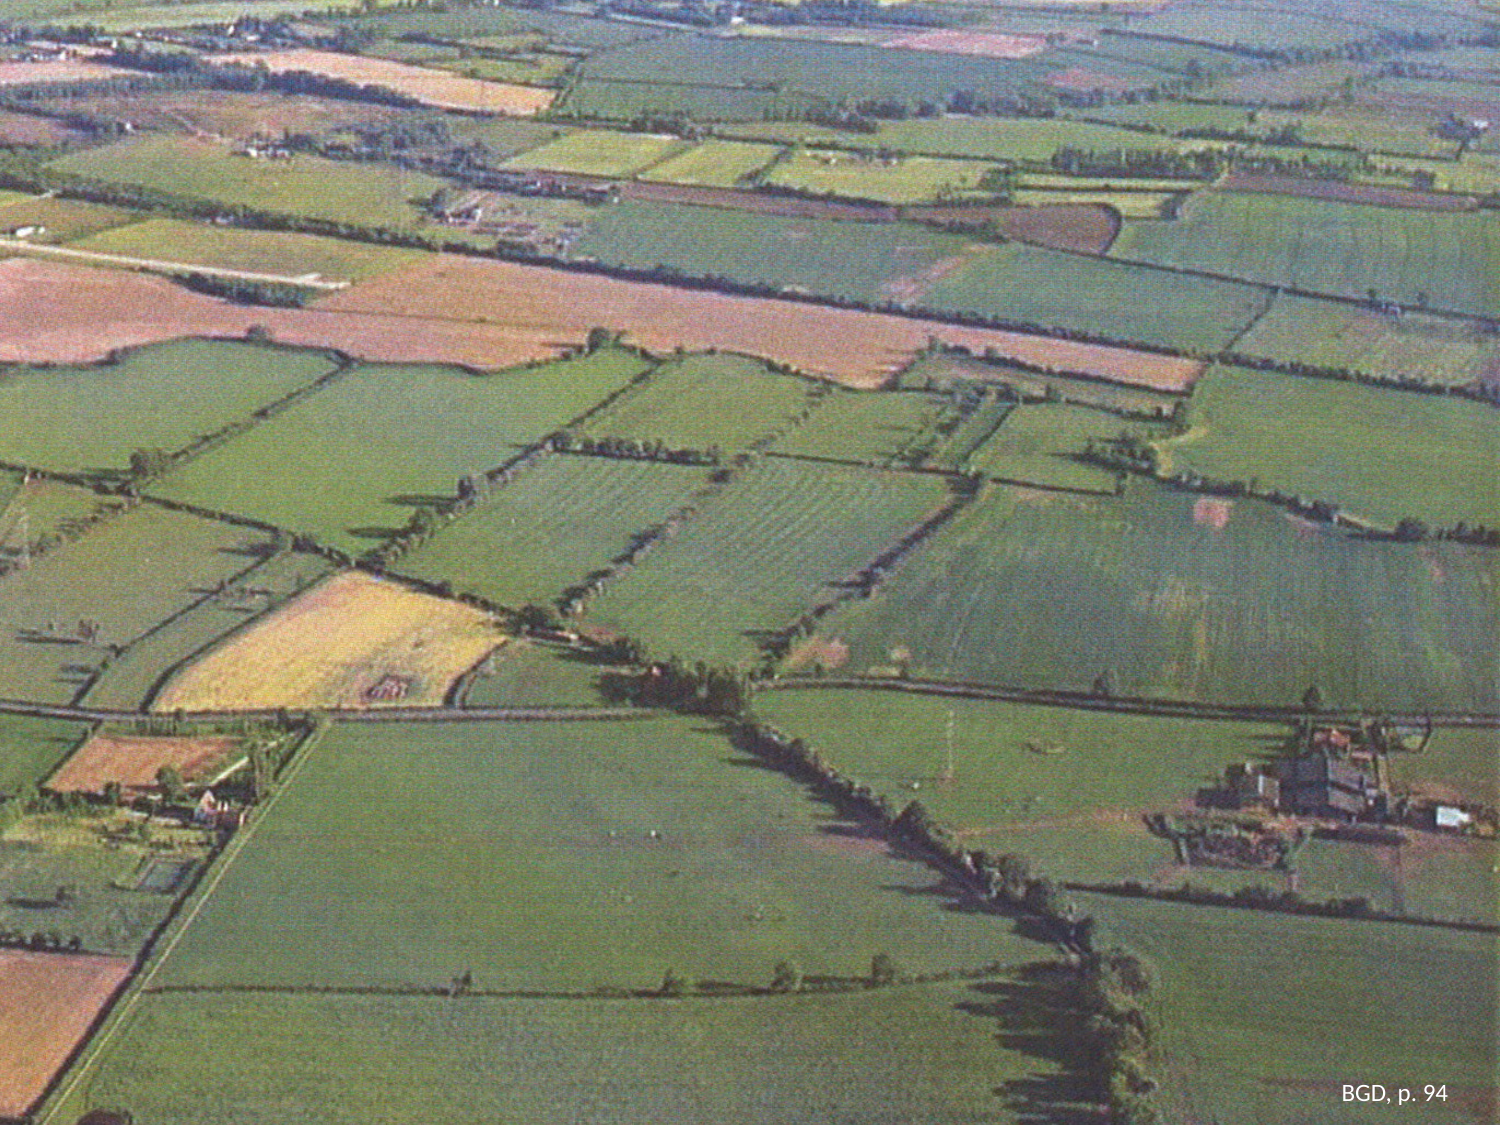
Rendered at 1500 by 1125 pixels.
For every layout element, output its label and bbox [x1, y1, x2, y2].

text_box [0, 0, 1500, 1125]
